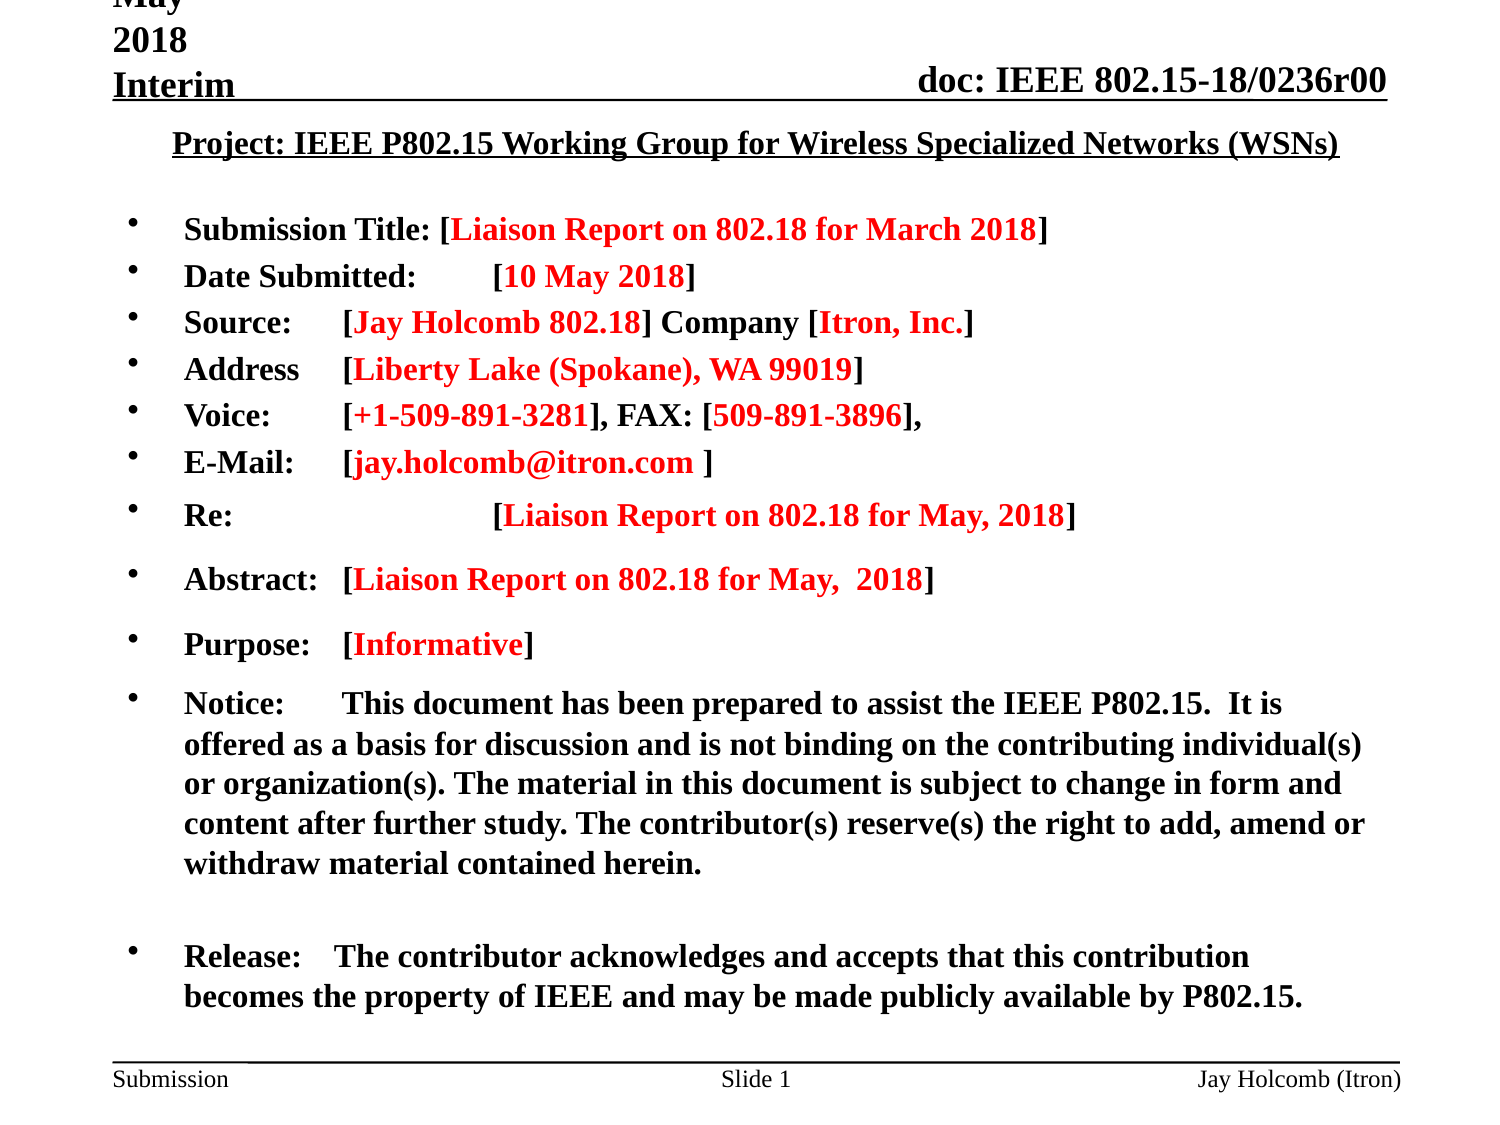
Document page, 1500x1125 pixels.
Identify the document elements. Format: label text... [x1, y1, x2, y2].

slide_number Slide 1 [712, 1061, 800, 1093]
list Submission Title: [Liaison Report on 802.18 for March 2018] Date Submitted: [10 May 2018] Source: [Jay Holcomb 802.18] Company [Itron, Inc.] Address [Liberty Lake (Spokane), WA 99019] Voice: [+1-509-891-3281], FAX: [509-891-3896], E-Mail: [jay.holcomb@itron.com ] Re: [Liaison Report on 802.18 for May, 2018] Abstract: [Liaison Report on 802.18 for May, 2018] Purpose: [Informative] Notice: This document has been prepared to assist the IEEE P802.15. It is offered as a basis for discussion and is not binding on the contributing individual(s) or organization(s). The material in this document is subject to change in form and content after further study. The contributor(s) reserve(s) the right to add, amend or withdraw material contained herein. Release: The contributor acknowledges and accepts that this contribution becomes the property of IEEE and may be made publicly available by P802.15. [112, 199, 1388, 1050]
title Project: IEEE P802.15 Working Group for Wireless Specialized Networks (WSNs) [80, 149, 1432, 213]
footer Jay Holcomb (Itron) [1188, 1061, 1402, 1093]
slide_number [112, 59, 264, 105]
